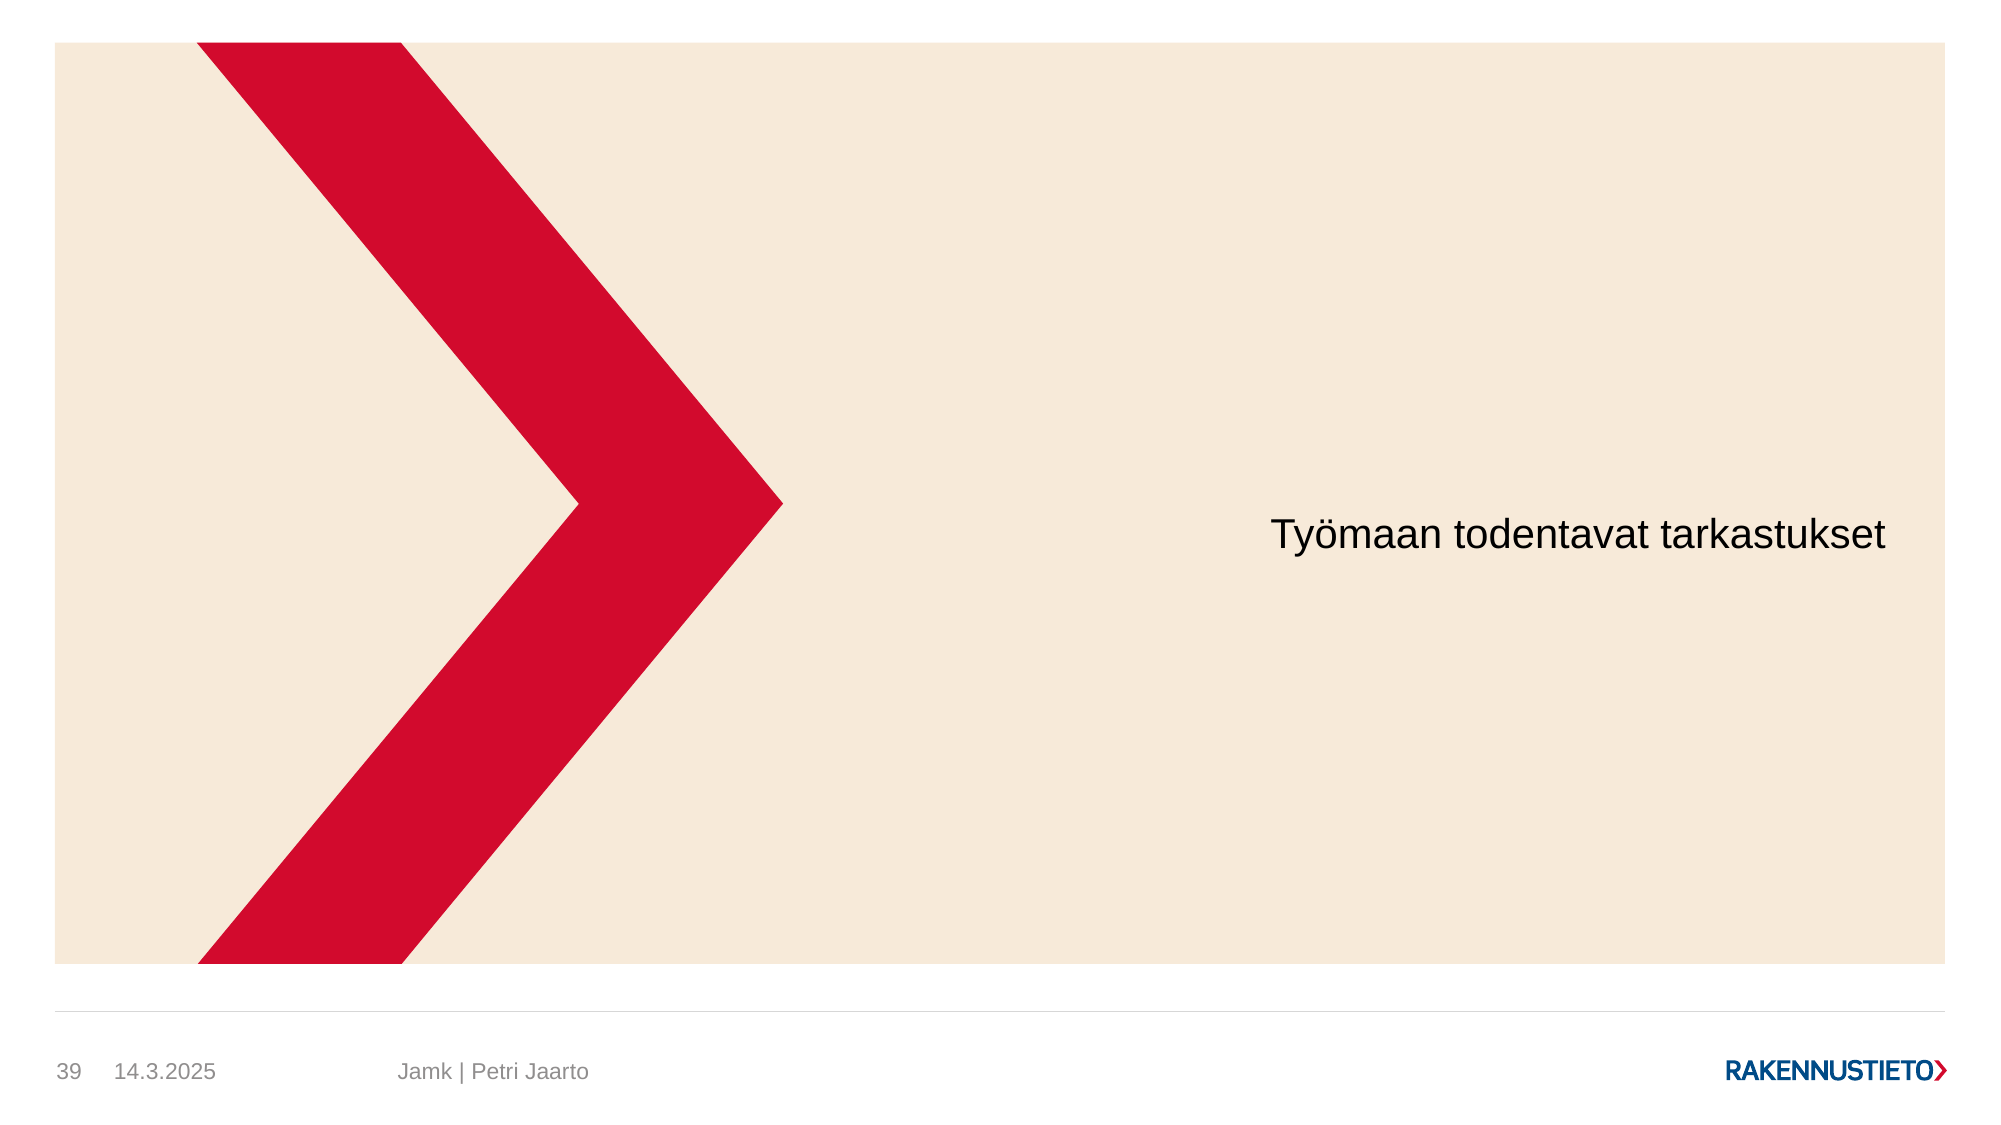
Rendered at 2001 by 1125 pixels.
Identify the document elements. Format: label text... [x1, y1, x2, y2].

slide_number 39 [56, 1058, 115, 1083]
footer Jamk | Petri Jaarto [397, 1058, 1686, 1083]
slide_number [115, 1058, 397, 1083]
list Työmaan todentavat tarkastukset [1023, 499, 1886, 555]
